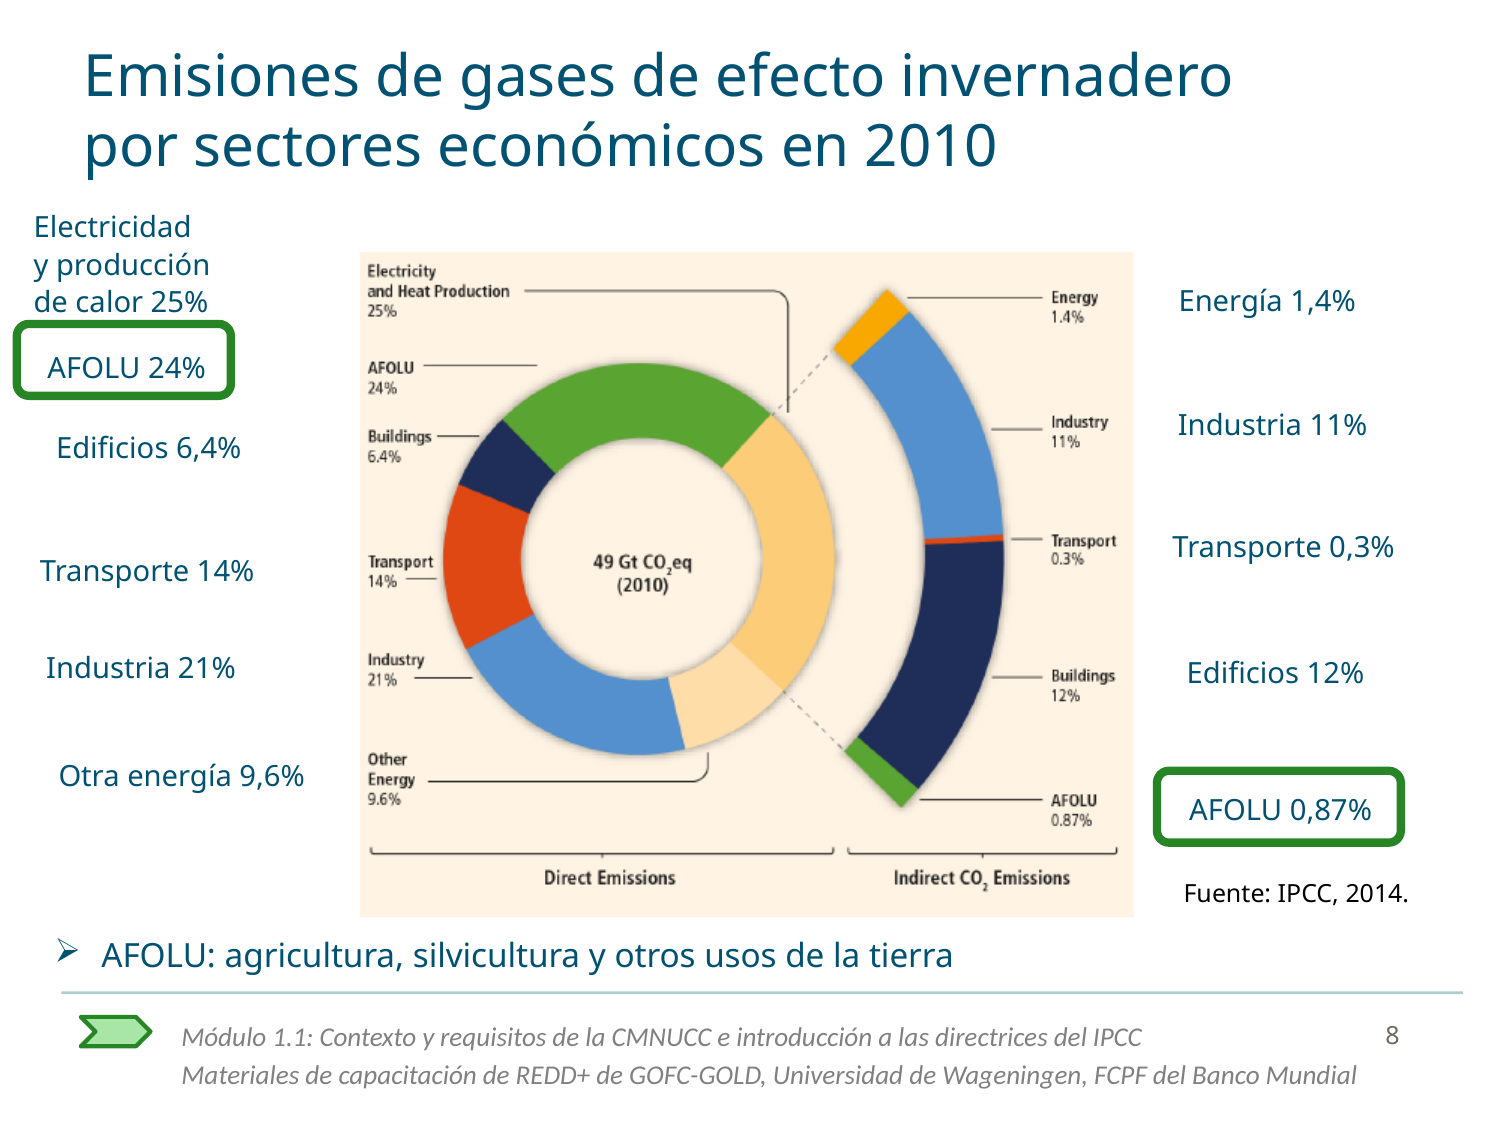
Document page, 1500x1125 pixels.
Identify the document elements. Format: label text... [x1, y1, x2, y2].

text_box Edificios 12% [1171, 644, 1380, 698]
text_box AFOLU 24% [32, 339, 221, 392]
text_box Industria 11% [1163, 395, 1383, 449]
text_box Fuente: IPCC, 2014. [1168, 862, 1458, 915]
text_box Transporte 0,3% [1157, 518, 1411, 571]
text_box AFOLU 0,87% [1174, 781, 1388, 834]
text_box Edificios 6,4% [41, 419, 257, 472]
text_box Otra energía 9,6% [43, 747, 320, 800]
text_box Electricidad y producción de calor 25% [18, 198, 301, 326]
title Emisiones de gases de efecto invernadero por sectores económicos en 2010 [80, 37, 1466, 180]
text_box Energía 1,4% [1163, 272, 1372, 326]
text_box Transporte 14% [25, 542, 270, 595]
picture [0, 0, 1500, 1125]
text_box AFOLU: agricultura, silvicultura y otros usos de la tierra [39, 929, 971, 982]
text_box Industria 21% [31, 639, 251, 692]
text_box [14, 326, 234, 398]
text_box [1154, 768, 1403, 845]
